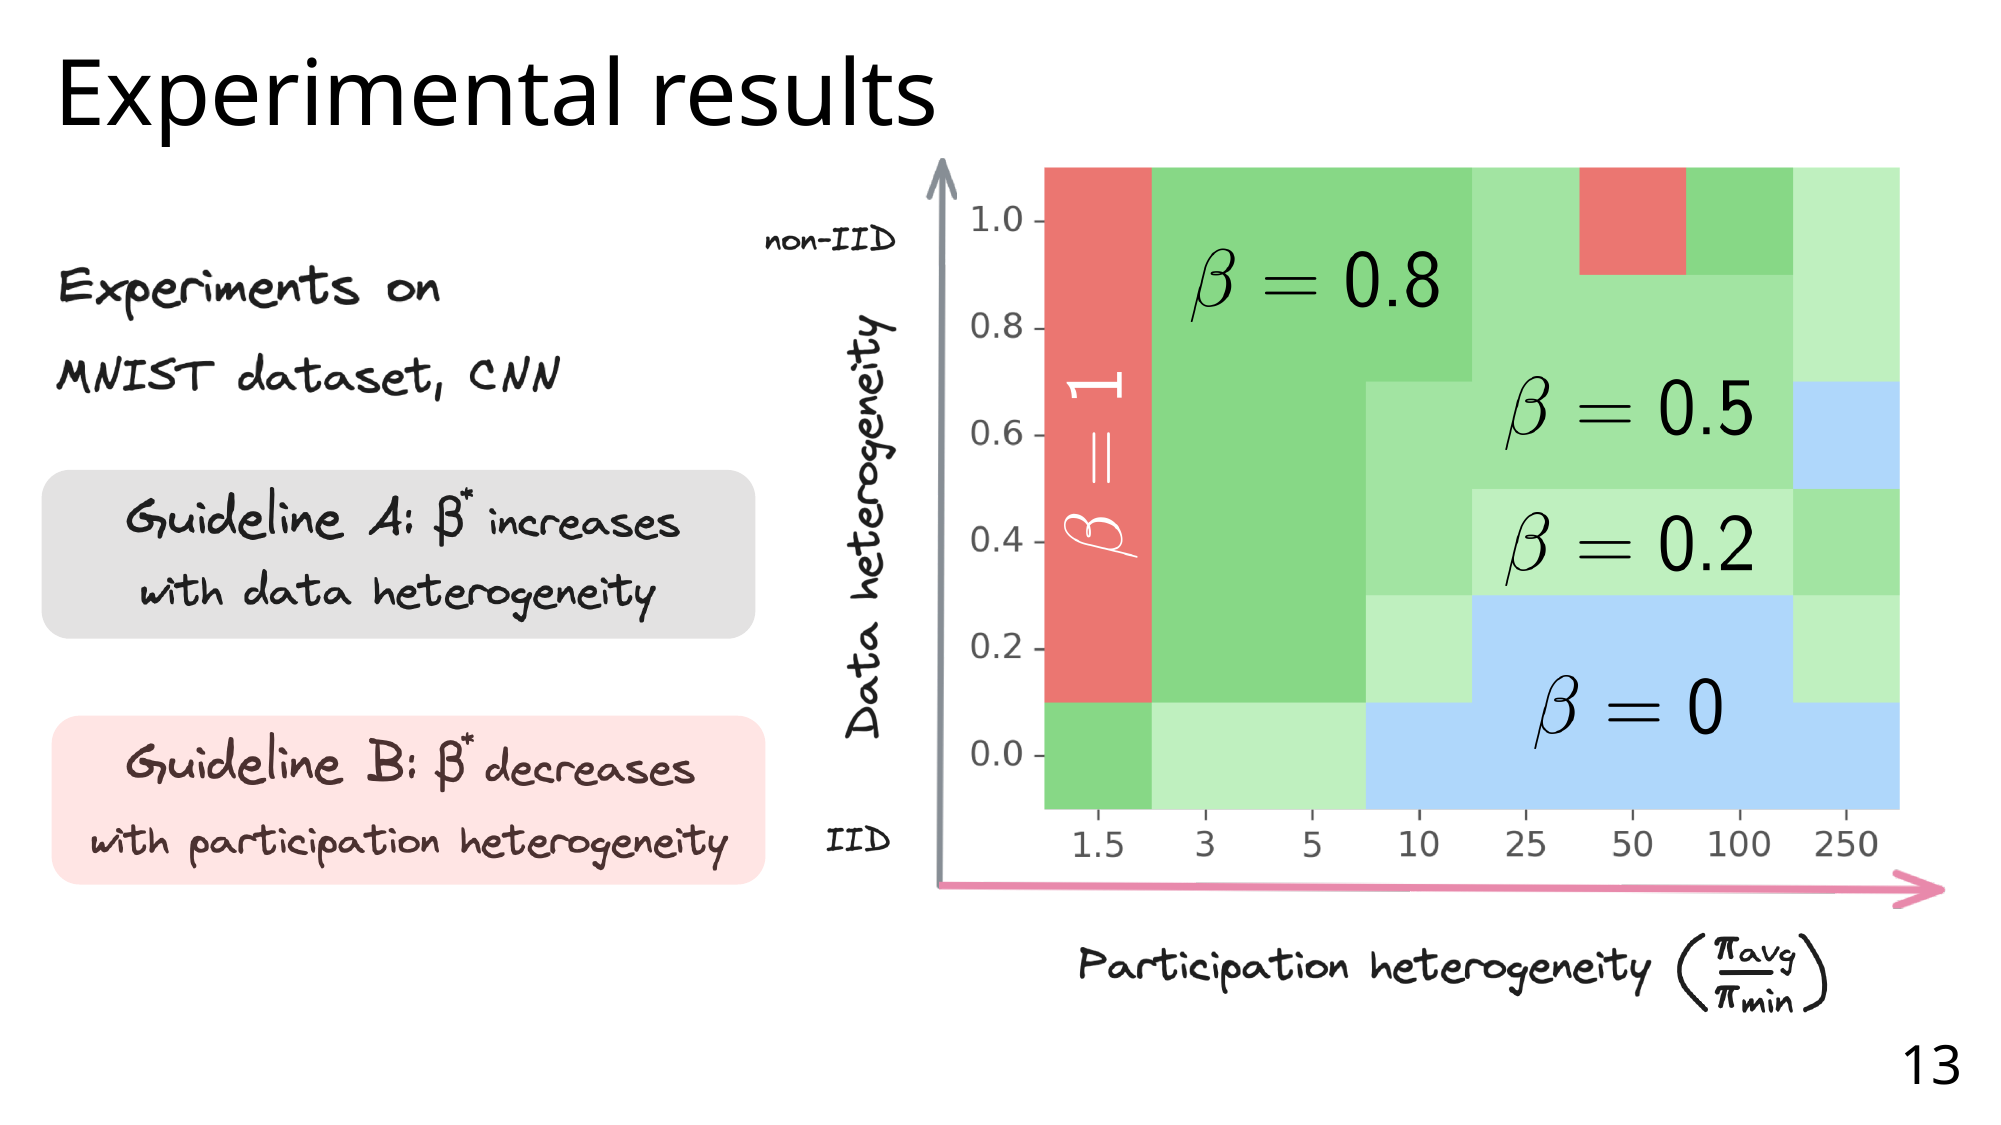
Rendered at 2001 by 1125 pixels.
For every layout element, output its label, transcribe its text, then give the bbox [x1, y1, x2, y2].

picture [42, 240, 573, 420]
text_box [50, 714, 755, 886]
text_box 13 [1885, 1023, 1980, 1103]
text_box Experimental results [39, 36, 966, 156]
picture [79, 709, 738, 879]
picture [96, 146, 1959, 1039]
text_box [40, 468, 755, 640]
